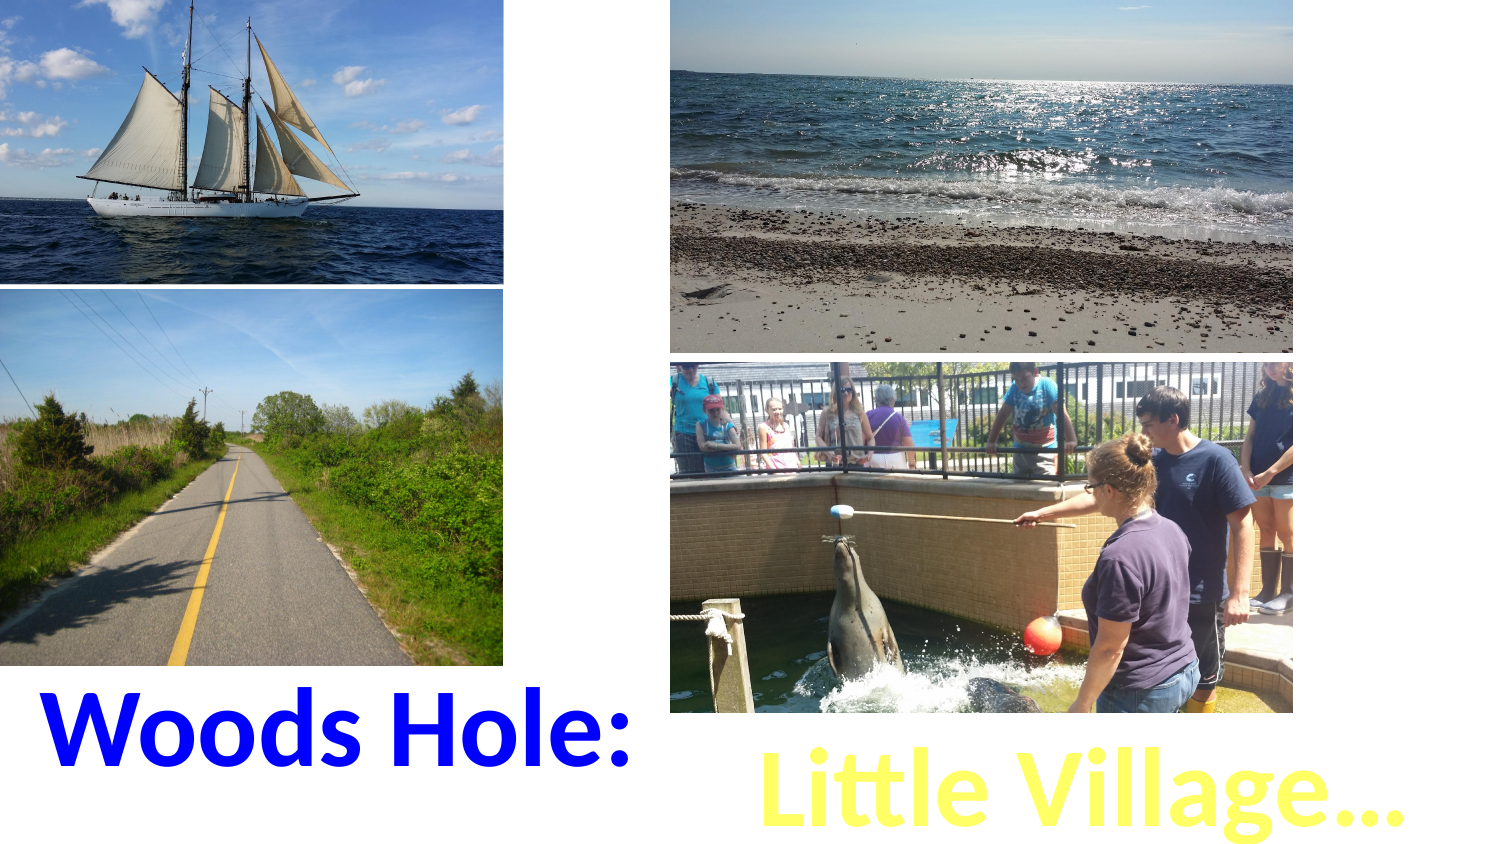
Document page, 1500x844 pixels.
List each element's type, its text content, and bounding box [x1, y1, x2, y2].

picture [0, 289, 503, 667]
picture [669, 361, 1293, 713]
text_box Little Village… [669, 706, 1500, 844]
picture [0, 0, 504, 285]
picture [669, 0, 1293, 354]
text_box Woods Hole: [0, 646, 669, 835]
